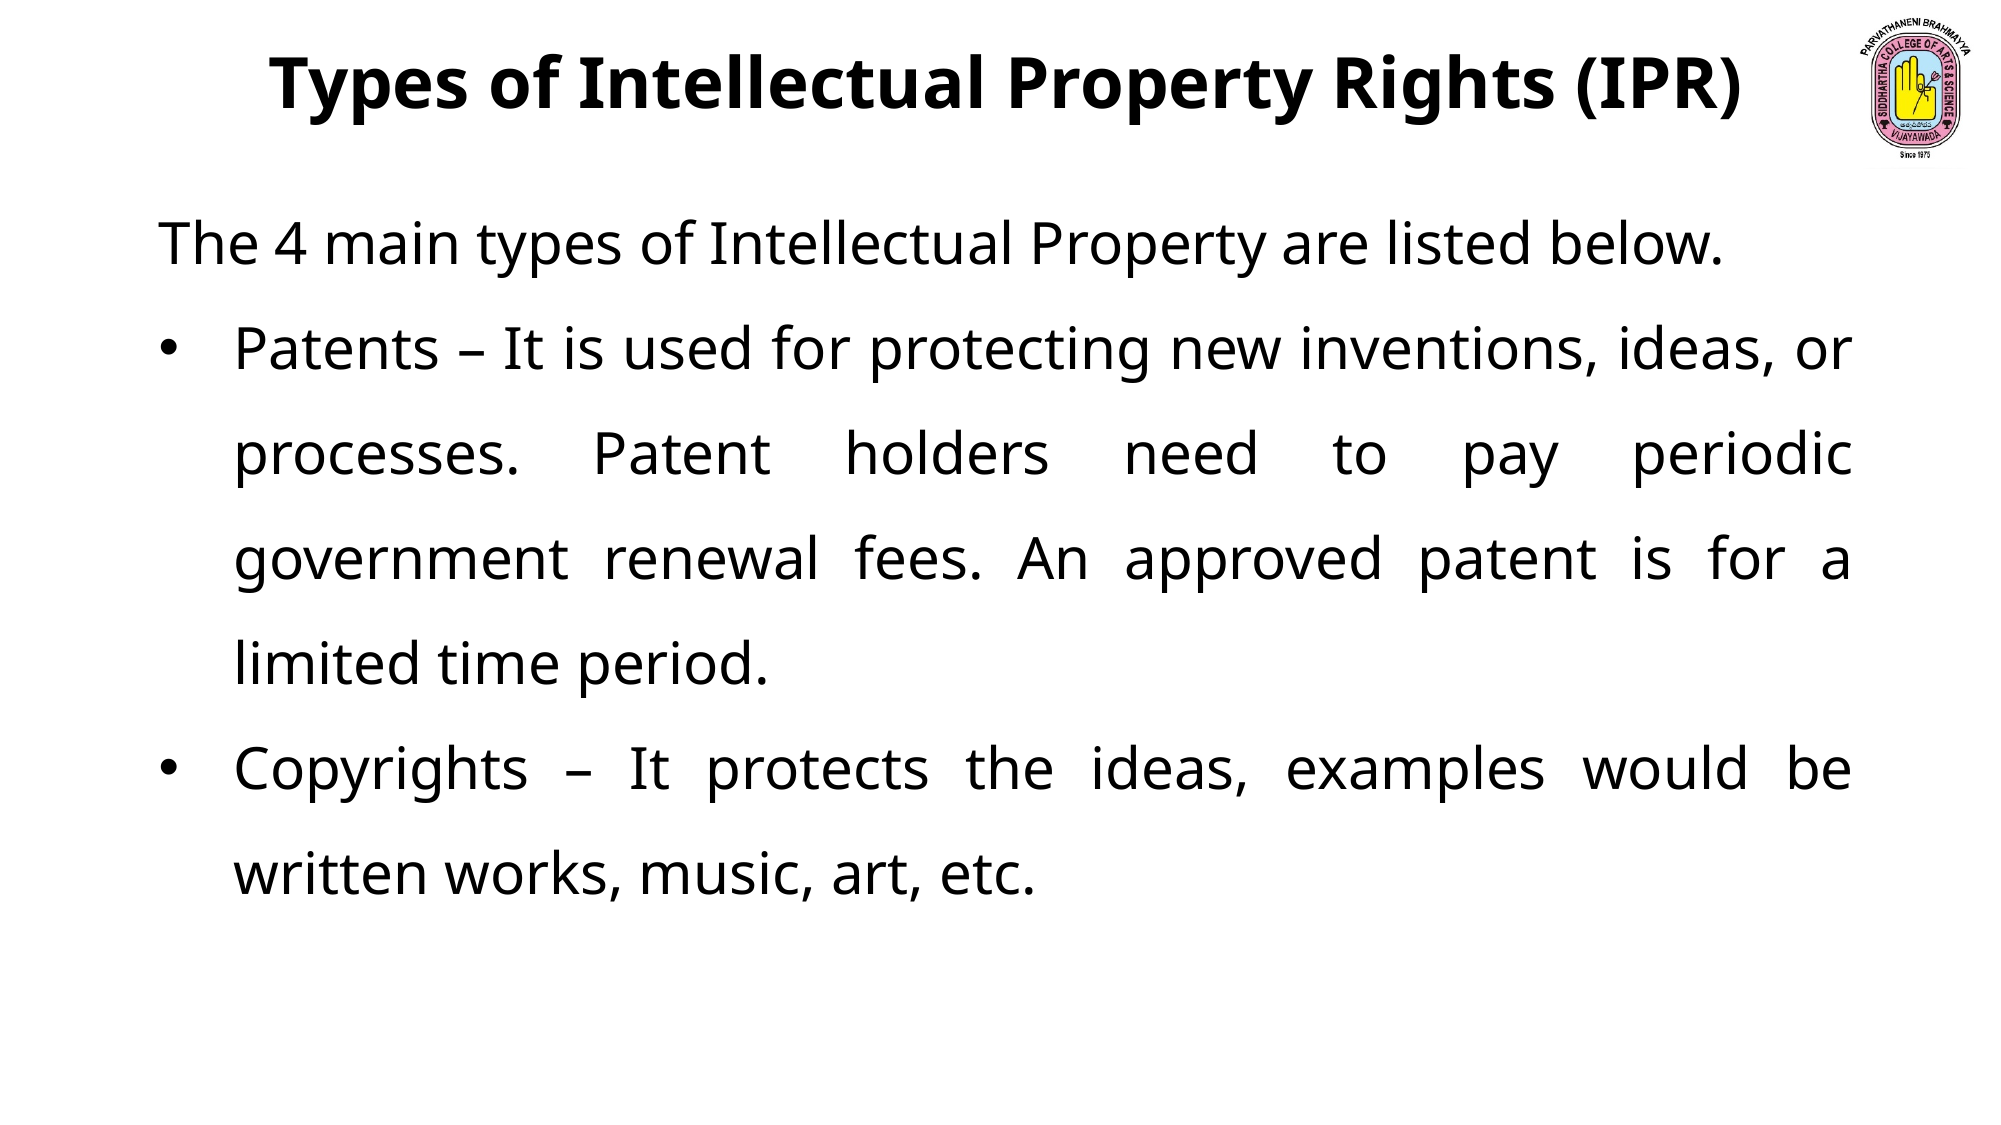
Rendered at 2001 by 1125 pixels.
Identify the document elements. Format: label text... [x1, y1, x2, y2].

picture [1830, 0, 2000, 169]
text_box The 4 main types of Intellectual Property are listed below. Patents – It is used for protecting new inventions, ideas, or processes. Patent holders need to pay periodic government renewal fees. An approved patent is for a limited time period. Copyrights – It protects the ideas, examples would be written works, music, art, etc. [143, 163, 1869, 1019]
text_box Types of Intellectual Property Rights (IPR) [143, 30, 1869, 130]
